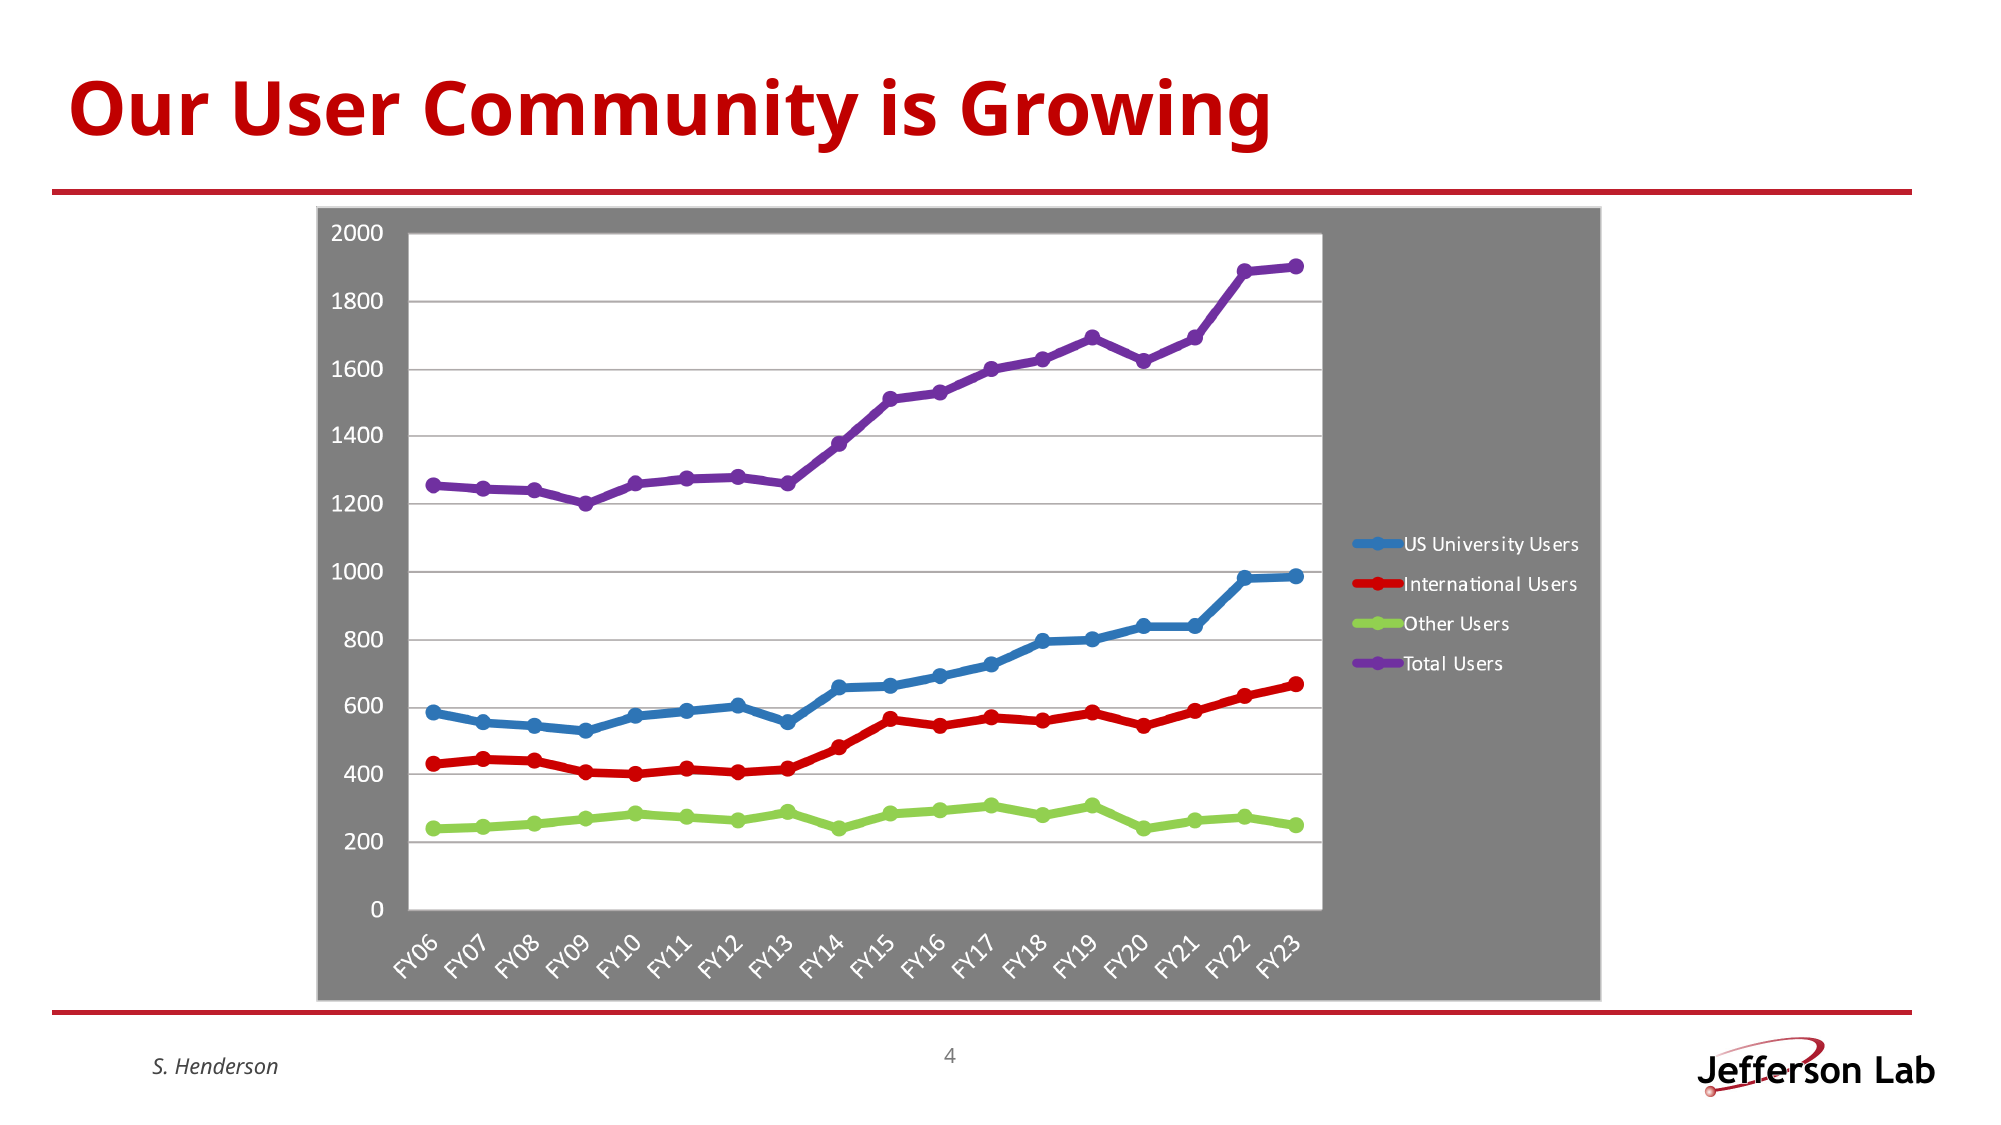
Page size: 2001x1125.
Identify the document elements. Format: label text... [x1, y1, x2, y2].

text_box 4 [929, 1035, 1034, 1096]
picture [0, 0, 2001, 1125]
title Our User Community is Growing [52, 59, 1913, 163]
footer S. Henderson [137, 1035, 713, 1096]
